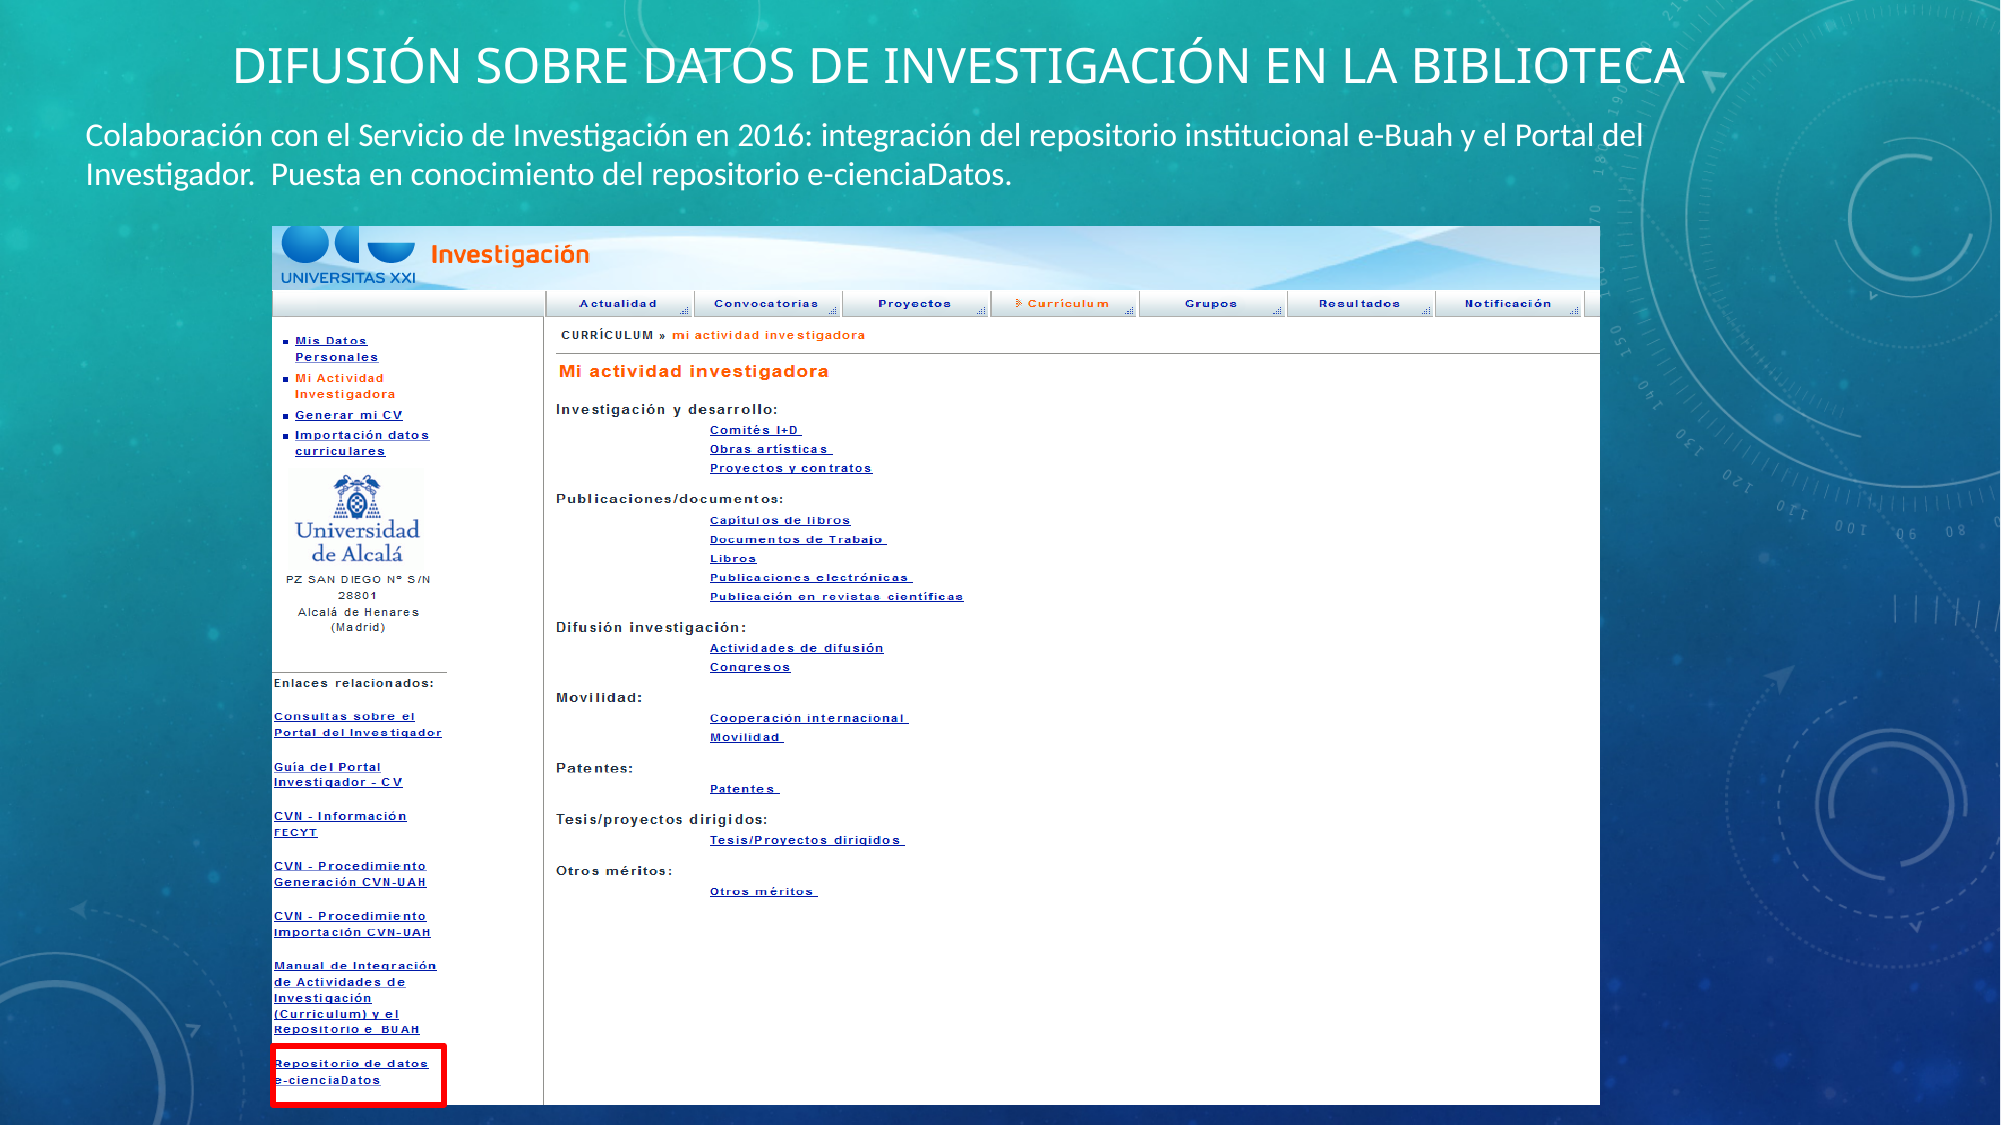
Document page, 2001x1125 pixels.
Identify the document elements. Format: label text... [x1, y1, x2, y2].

title Difusión sobre datos de investigación en la biblioteca [70, 26, 1847, 101]
list Colaboración con el Servicio de Investigación en 2016: integración del repositorio institucional e-Buah y el Portal del Investigador. Puesta en conocimiento del repositorio e-cienciaDatos. [70, 100, 1696, 388]
picture [0, 0, 2001, 1125]
